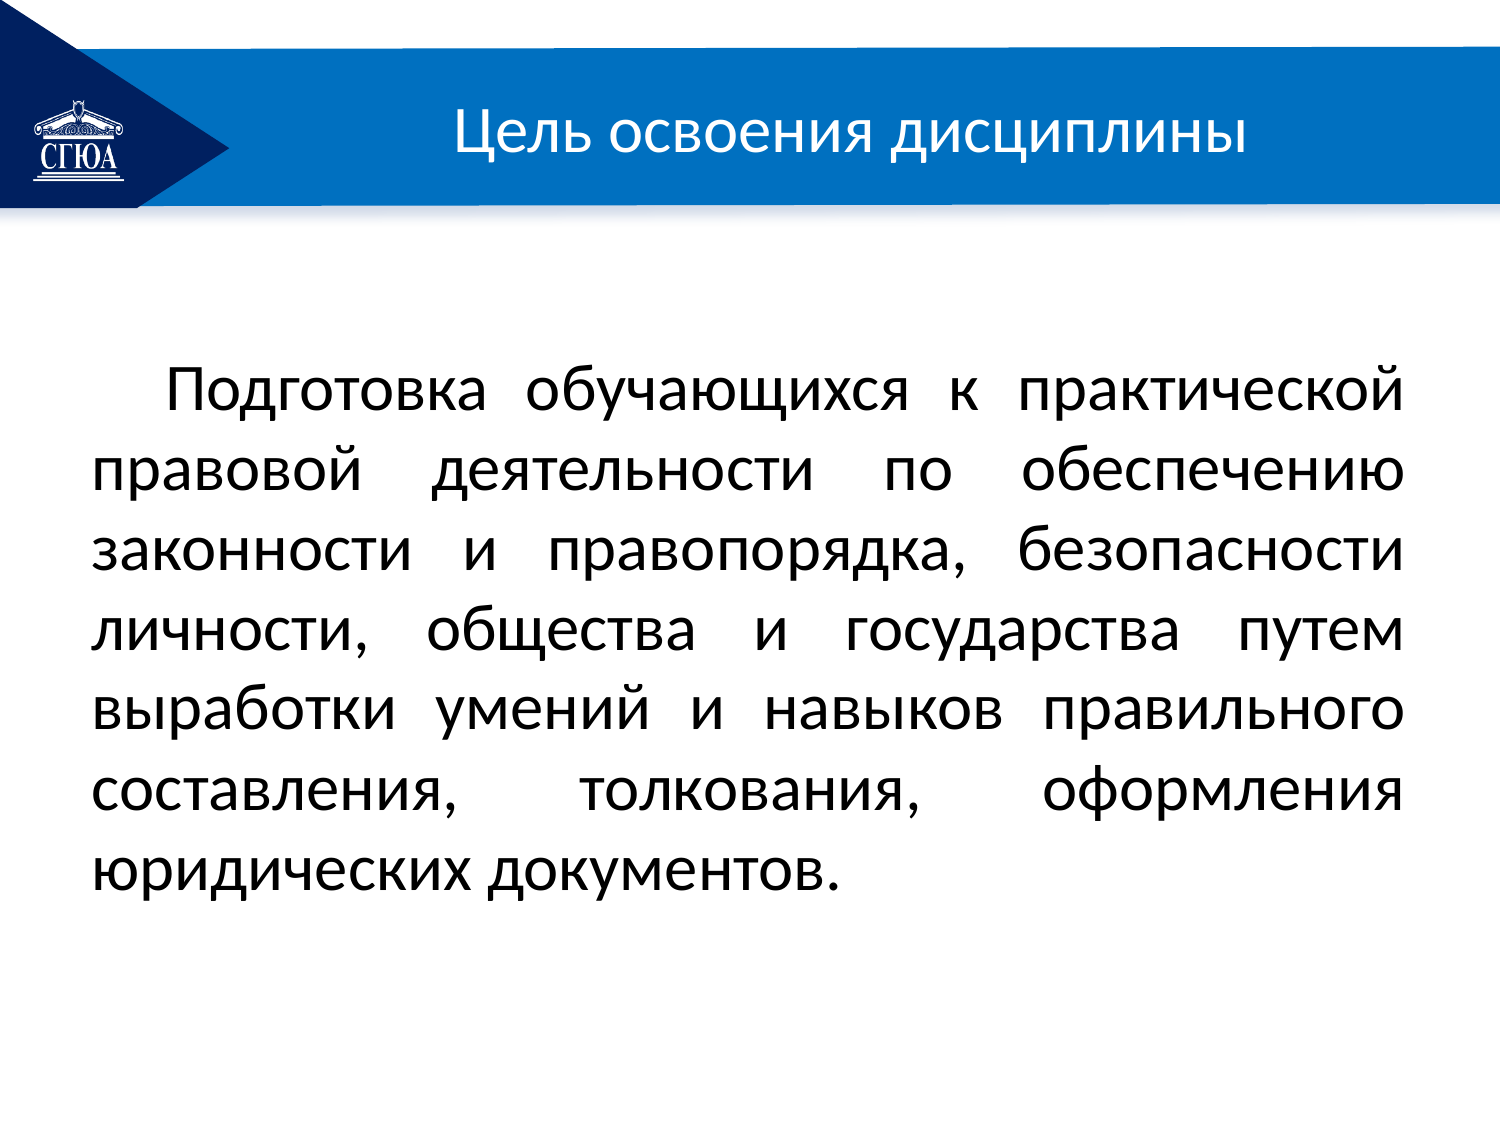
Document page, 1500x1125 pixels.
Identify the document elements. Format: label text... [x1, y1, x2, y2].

text_box Подготовка обучающихся к практической правовой деятельности по обеспечению законности и правопорядка, безопасности личности, общества и государства путем выработки умений и навыков правильного составления, толкования, оформления юридических документов. [76, 752, 1422, 911]
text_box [0, 0, 1500, 752]
